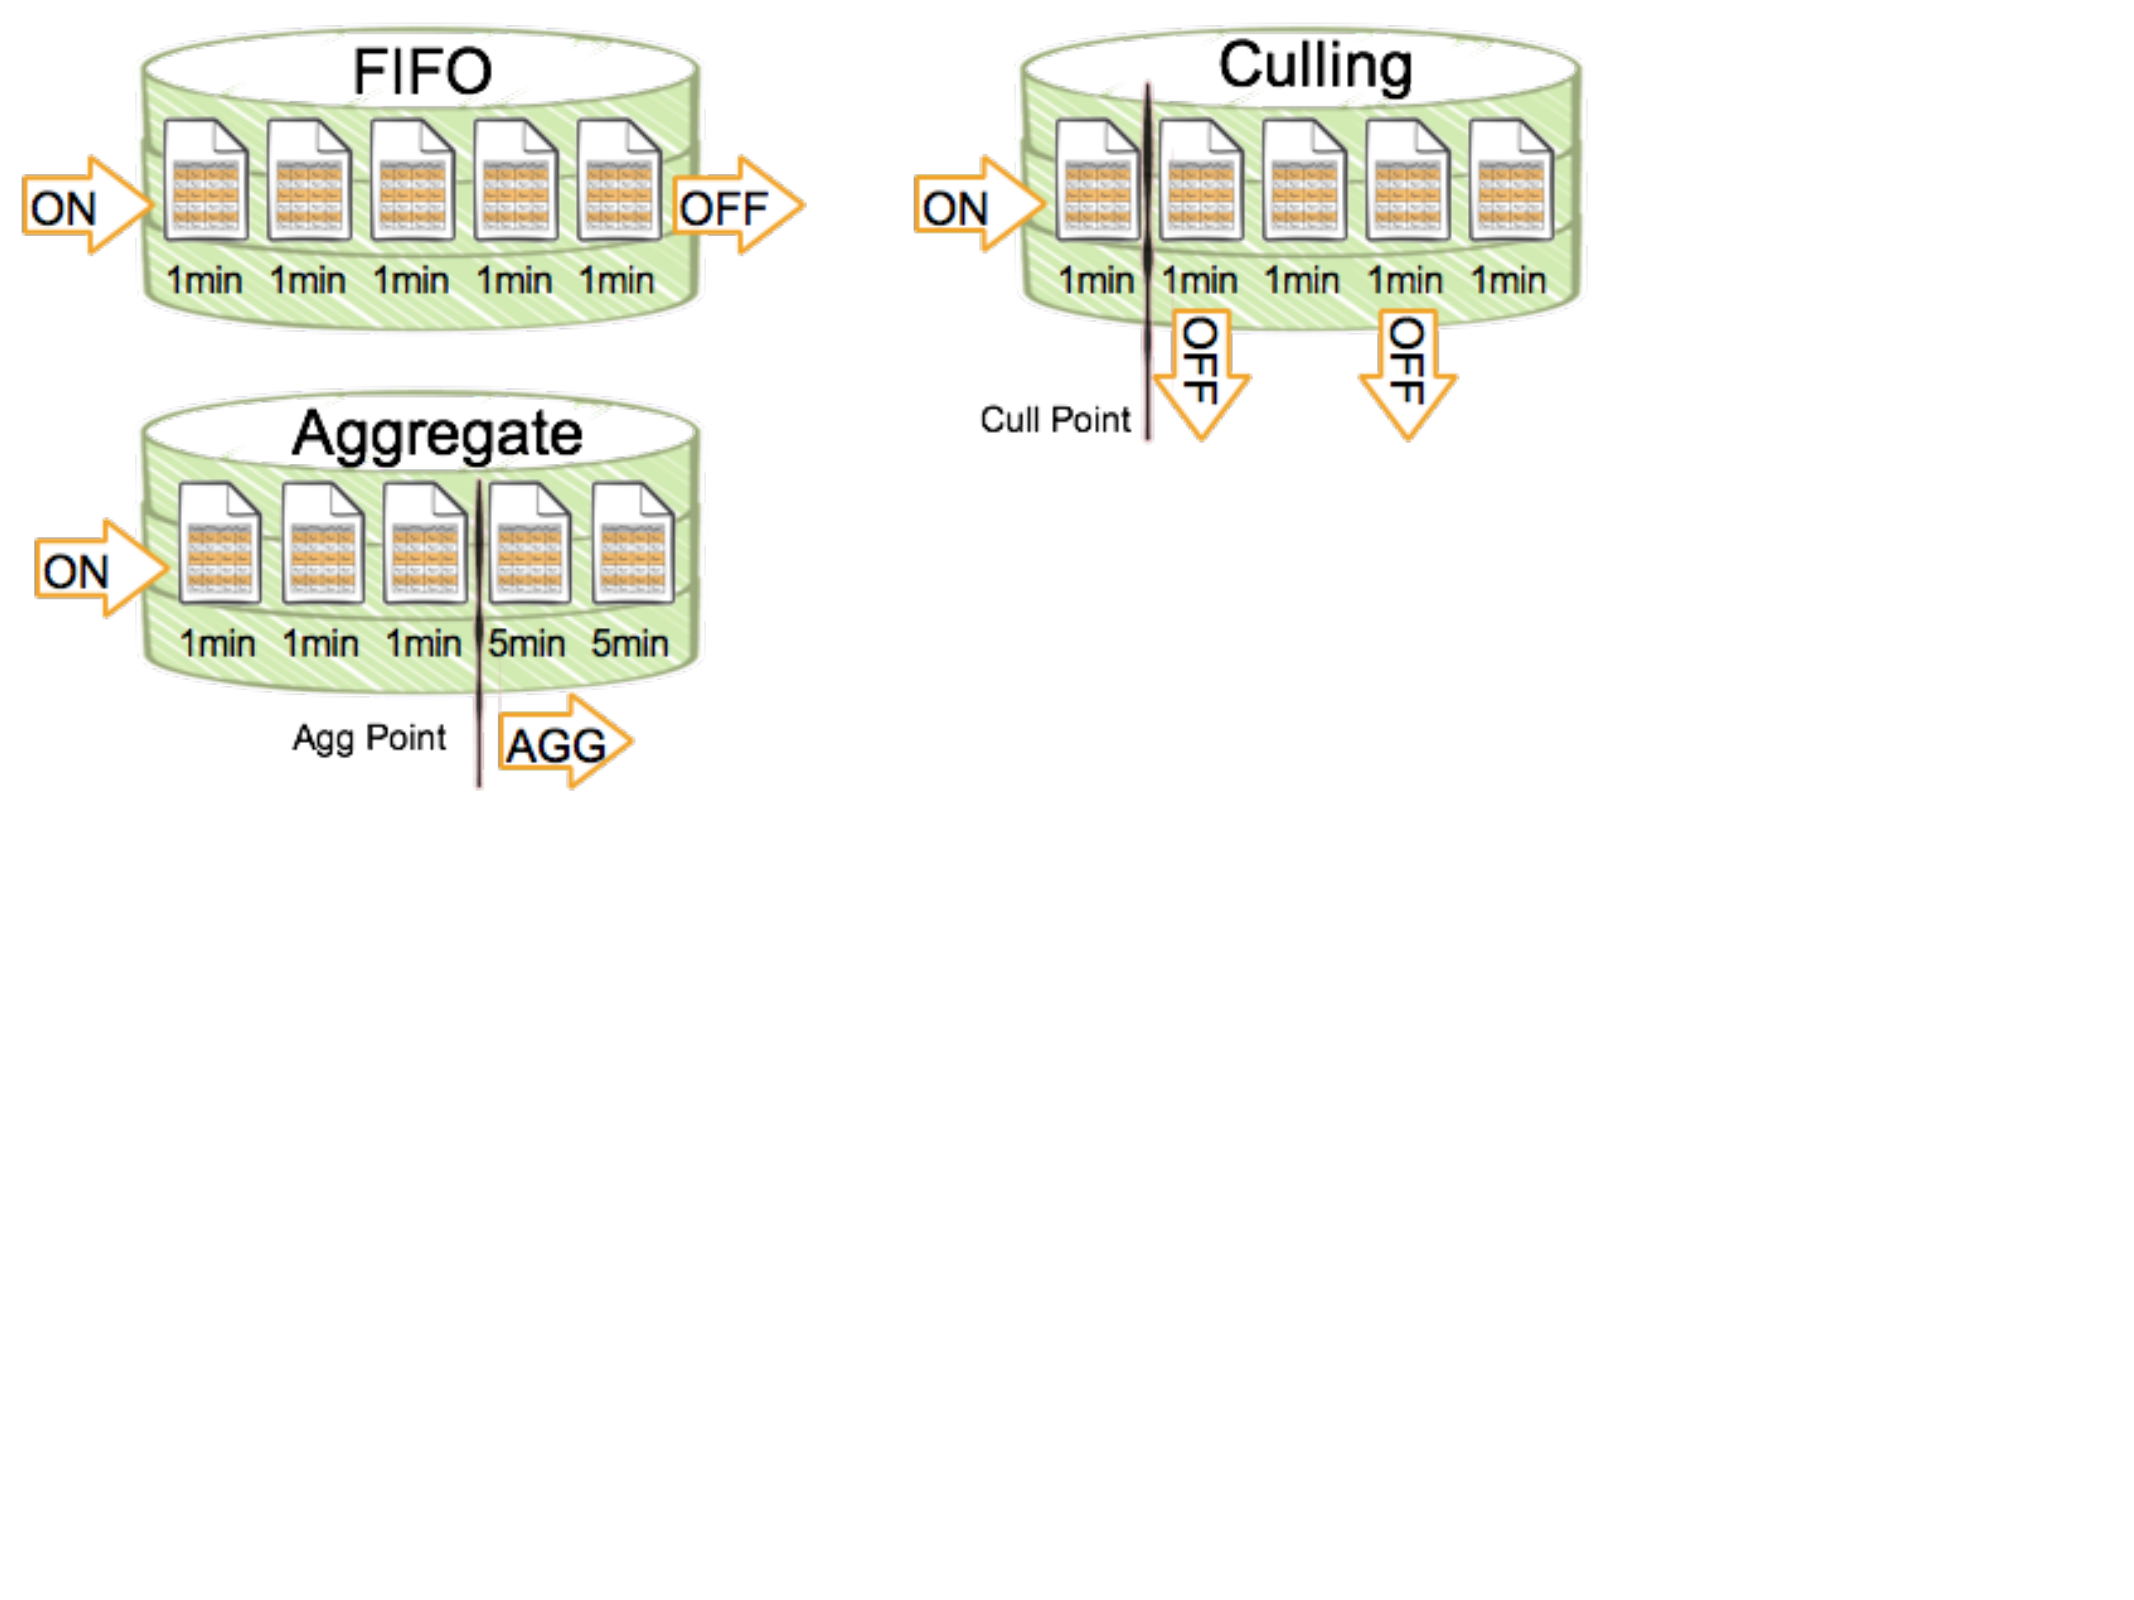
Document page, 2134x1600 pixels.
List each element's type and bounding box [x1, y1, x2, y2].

picture [3, 4, 1661, 801]
